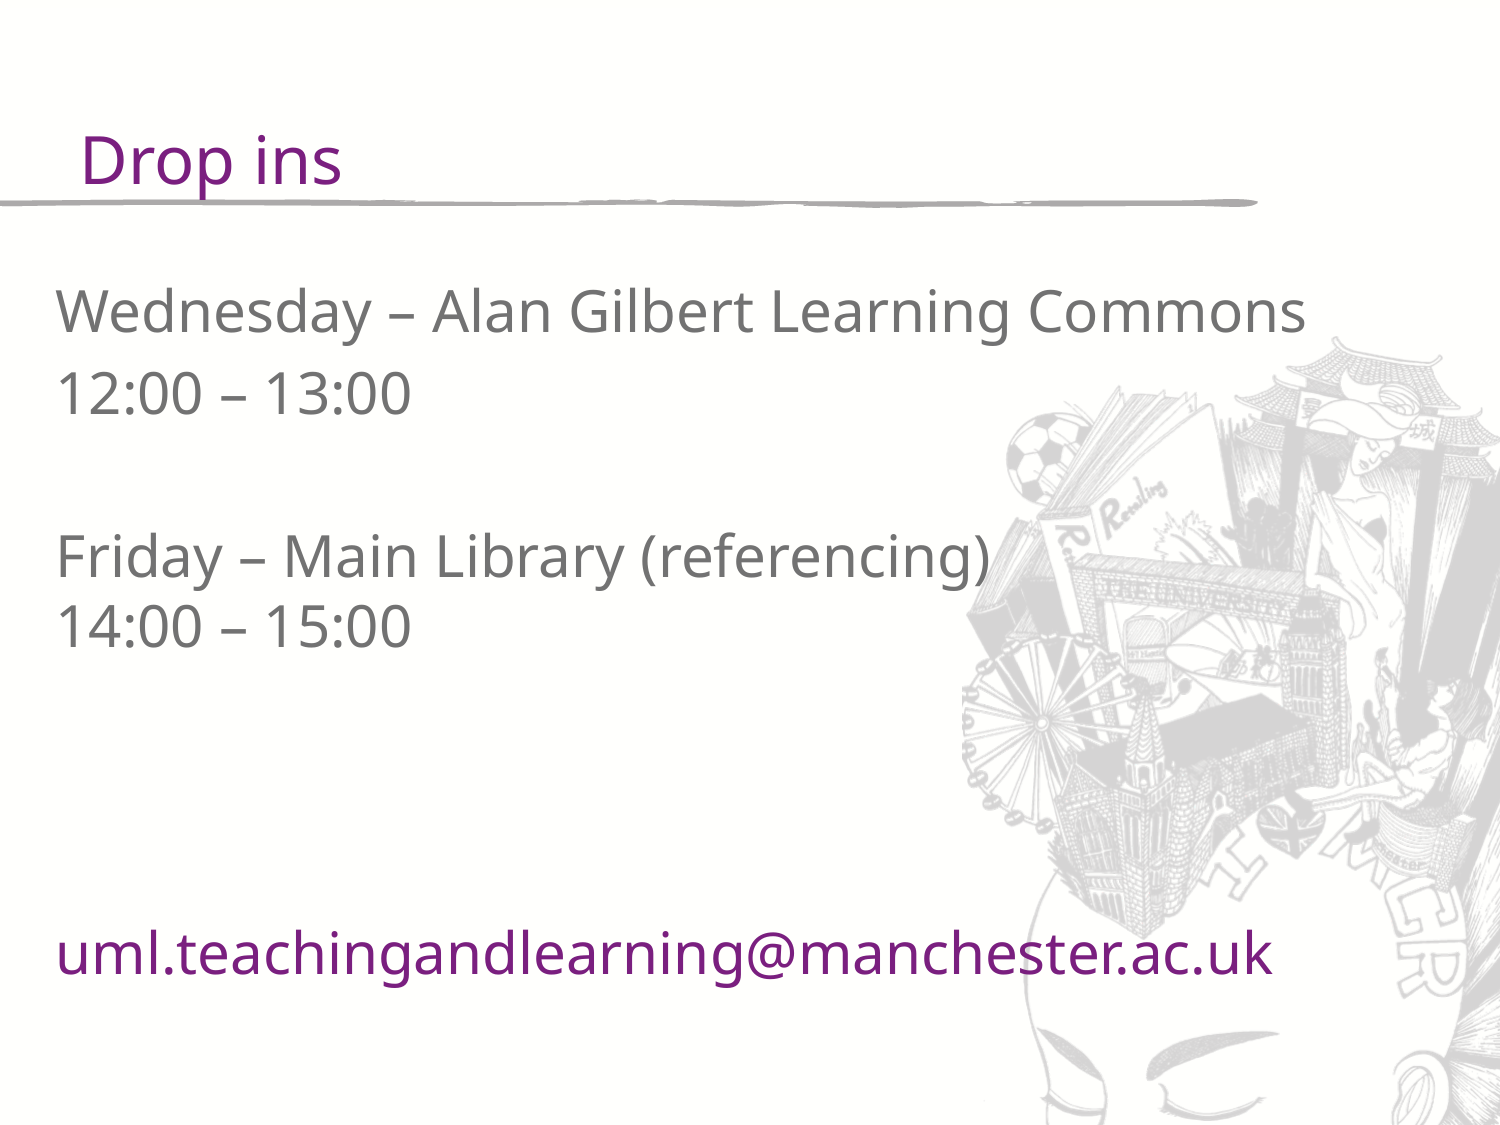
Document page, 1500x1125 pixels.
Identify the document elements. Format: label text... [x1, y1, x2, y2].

list Wednesday – Alan Gilbert Learning Commons 12:00 – 13:00 Friday – Main Library (referencing) 14:00 – 15:00 uml.teachingandlearning@manchester.ac.uk [41, 267, 1365, 1083]
picture [0, 199, 1258, 208]
list Drop ins [29, 30, 1258, 197]
